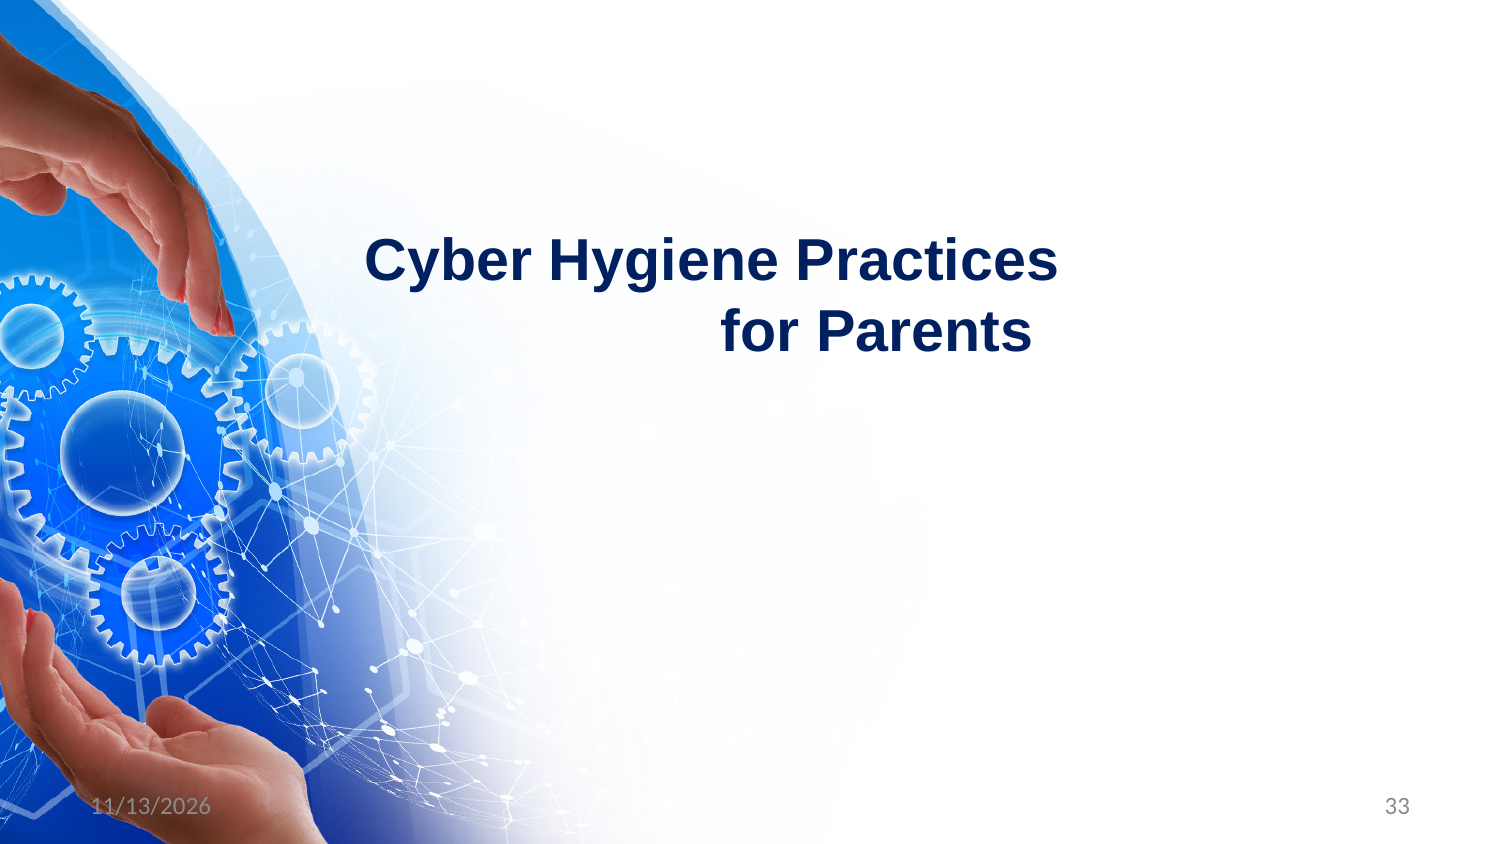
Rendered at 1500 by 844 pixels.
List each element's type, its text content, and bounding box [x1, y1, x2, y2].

title Cyber Hygiene Practices for Parents [308, 213, 1447, 372]
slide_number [75, 782, 425, 827]
picture [0, 0, 1500, 844]
slide_number 33 [1074, 782, 1425, 827]
